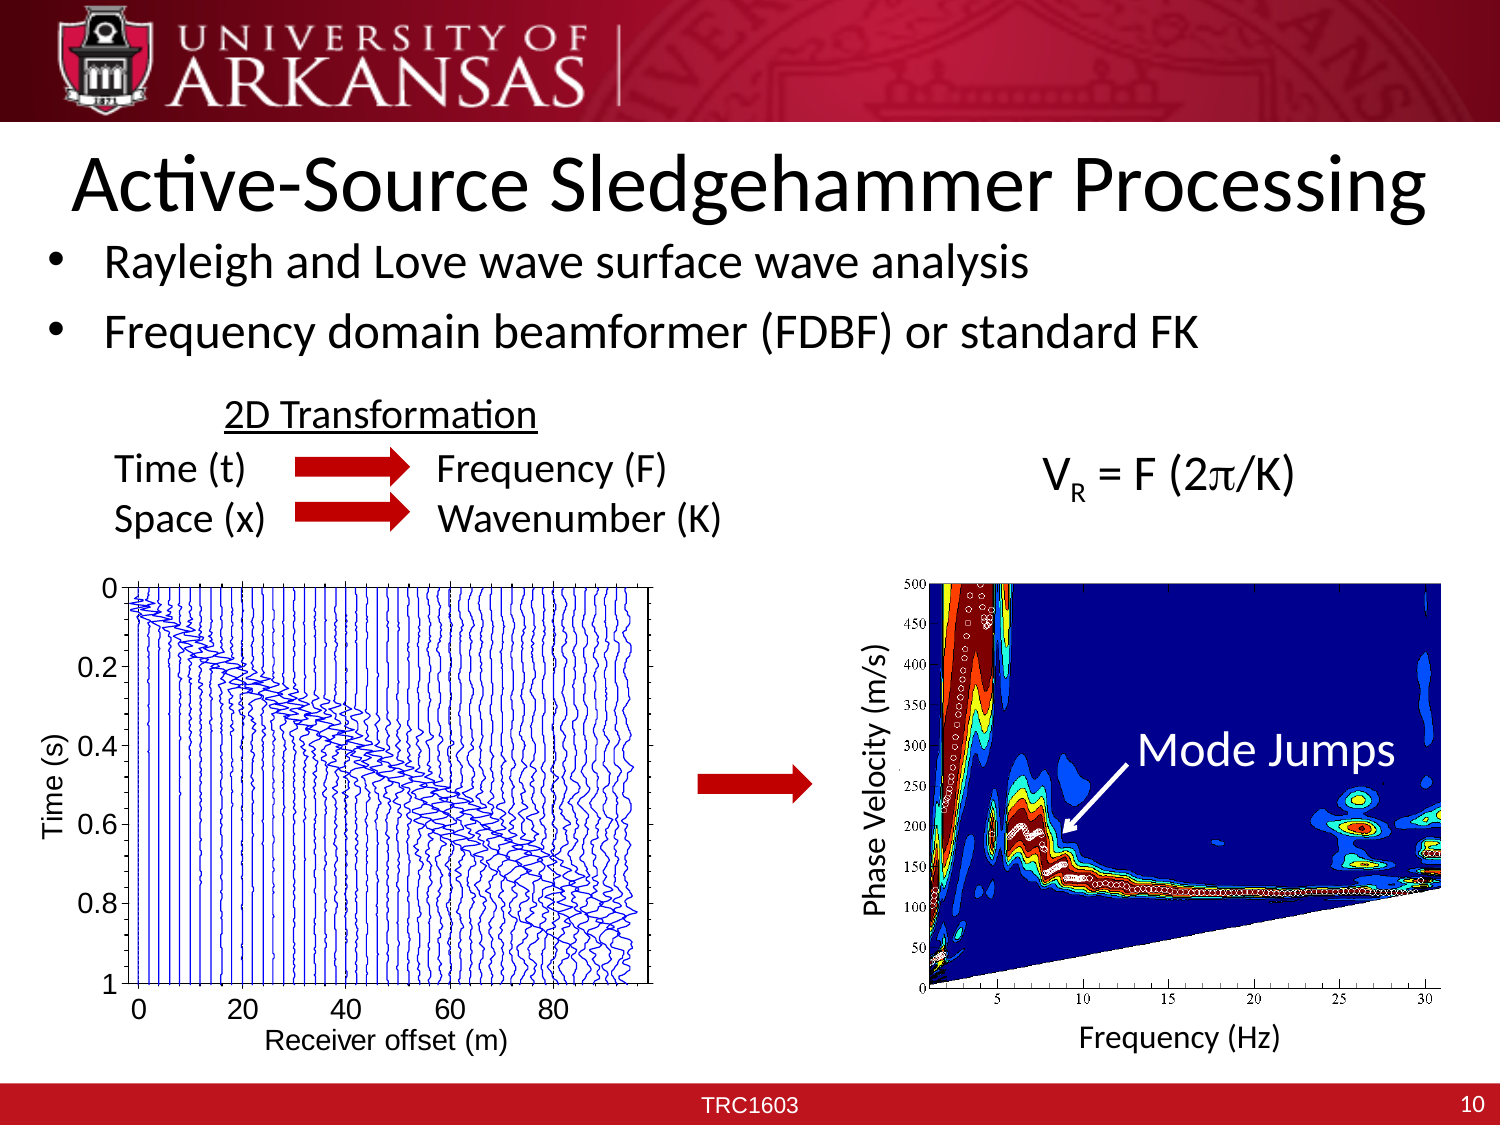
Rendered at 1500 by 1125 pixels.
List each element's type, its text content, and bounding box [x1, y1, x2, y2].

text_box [844, 545, 1442, 1064]
slide_number 10 [1149, 1072, 1500, 1125]
title Active-Source Sledgehammer Processing [0, 129, 1500, 248]
picture [0, 0, 1500, 123]
text_box [717, 762, 815, 806]
list Rayleigh and Love wave surface wave analysis Frequency domain beamformer (FDBF) or standard FK [32, 220, 1458, 321]
text_box VR = F (2p/K) [1027, 432, 1323, 516]
picture [32, 548, 713, 1059]
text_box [97, 378, 741, 550]
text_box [1062, 763, 1128, 834]
